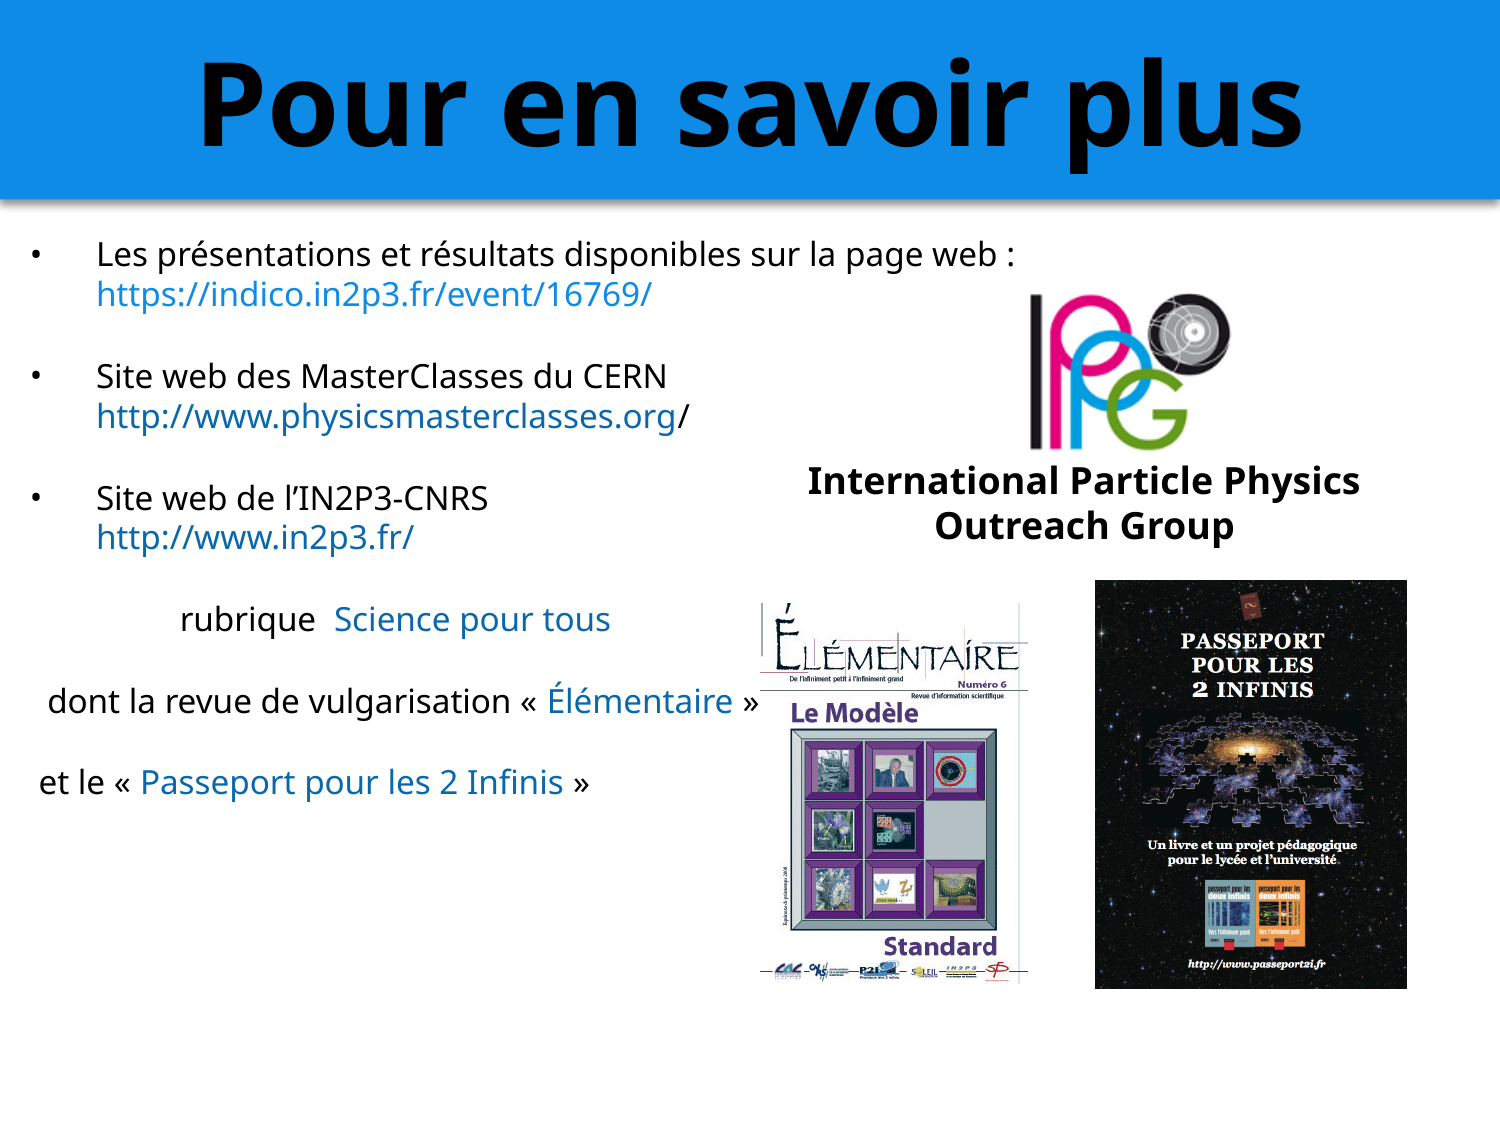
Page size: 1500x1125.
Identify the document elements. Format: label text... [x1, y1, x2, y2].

picture [1095, 580, 1407, 989]
text_box International Particle Physics Outreach Group [772, 449, 1397, 556]
title Pour en savoir plus [0, 0, 1500, 200]
list Les présentations et résultats disponibles sur la page web : https://indico.in2p3.fr/event/16769/ Site web des MasterClasses du CERN http://www.physicsmasterclasses.org/ Site web de l’IN2P3-CNRS http://www.in2p3.fr/ rubrique Science pour tous dont la revue de vulgarisation « Élémentaire » et le « Passeport pour les 2 Infinis » [14, 226, 1310, 1070]
picture [1030, 293, 1233, 452]
picture [760, 597, 1031, 989]
